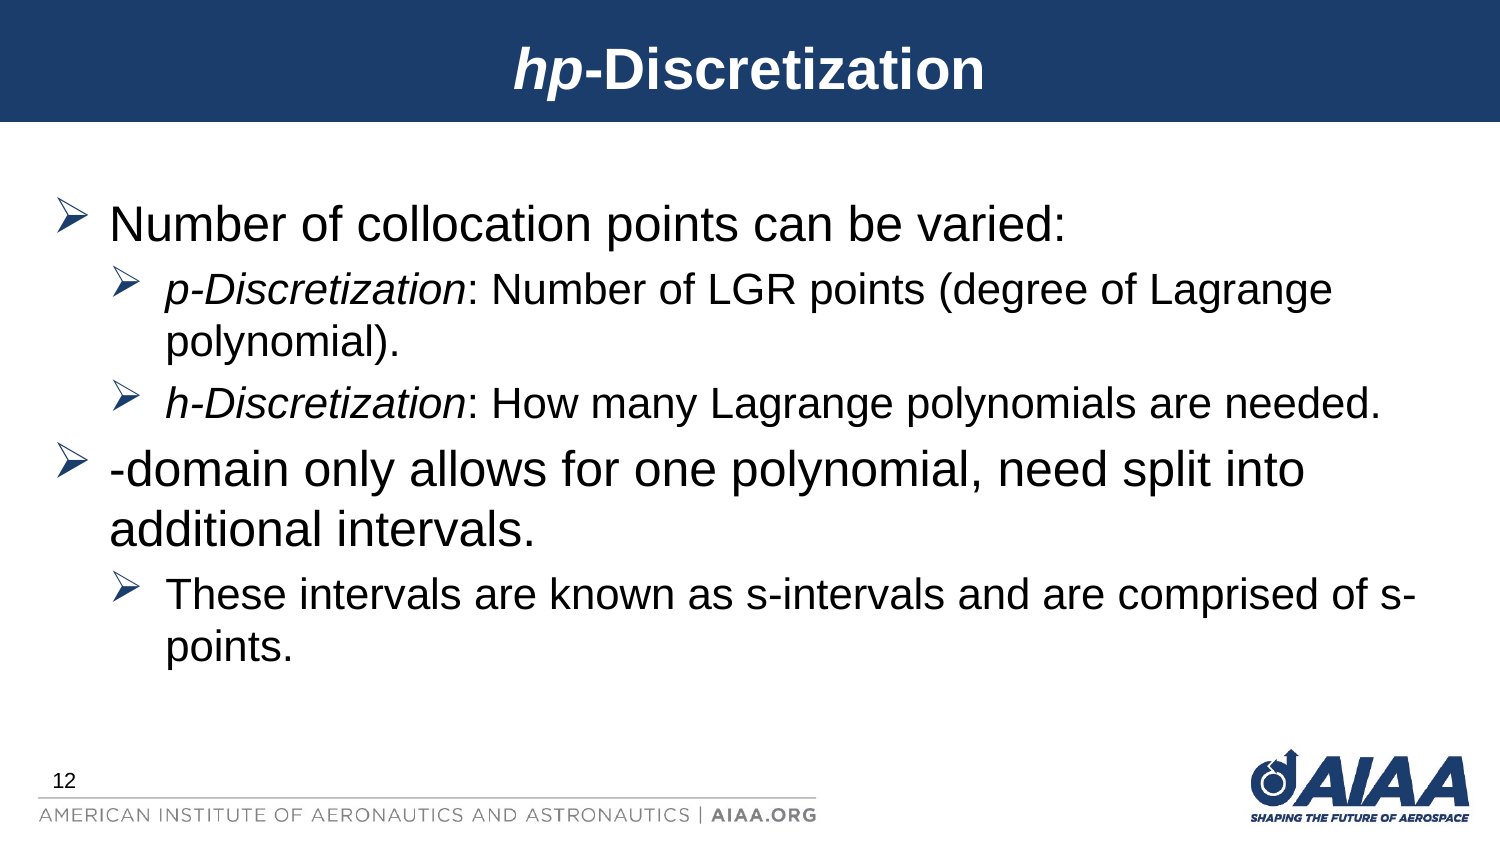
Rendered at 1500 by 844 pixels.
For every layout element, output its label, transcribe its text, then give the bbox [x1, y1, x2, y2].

picture [0, 122, 1500, 844]
title hp-Discretization [37, 23, 1463, 109]
slide_number 12 [37, 759, 188, 788]
